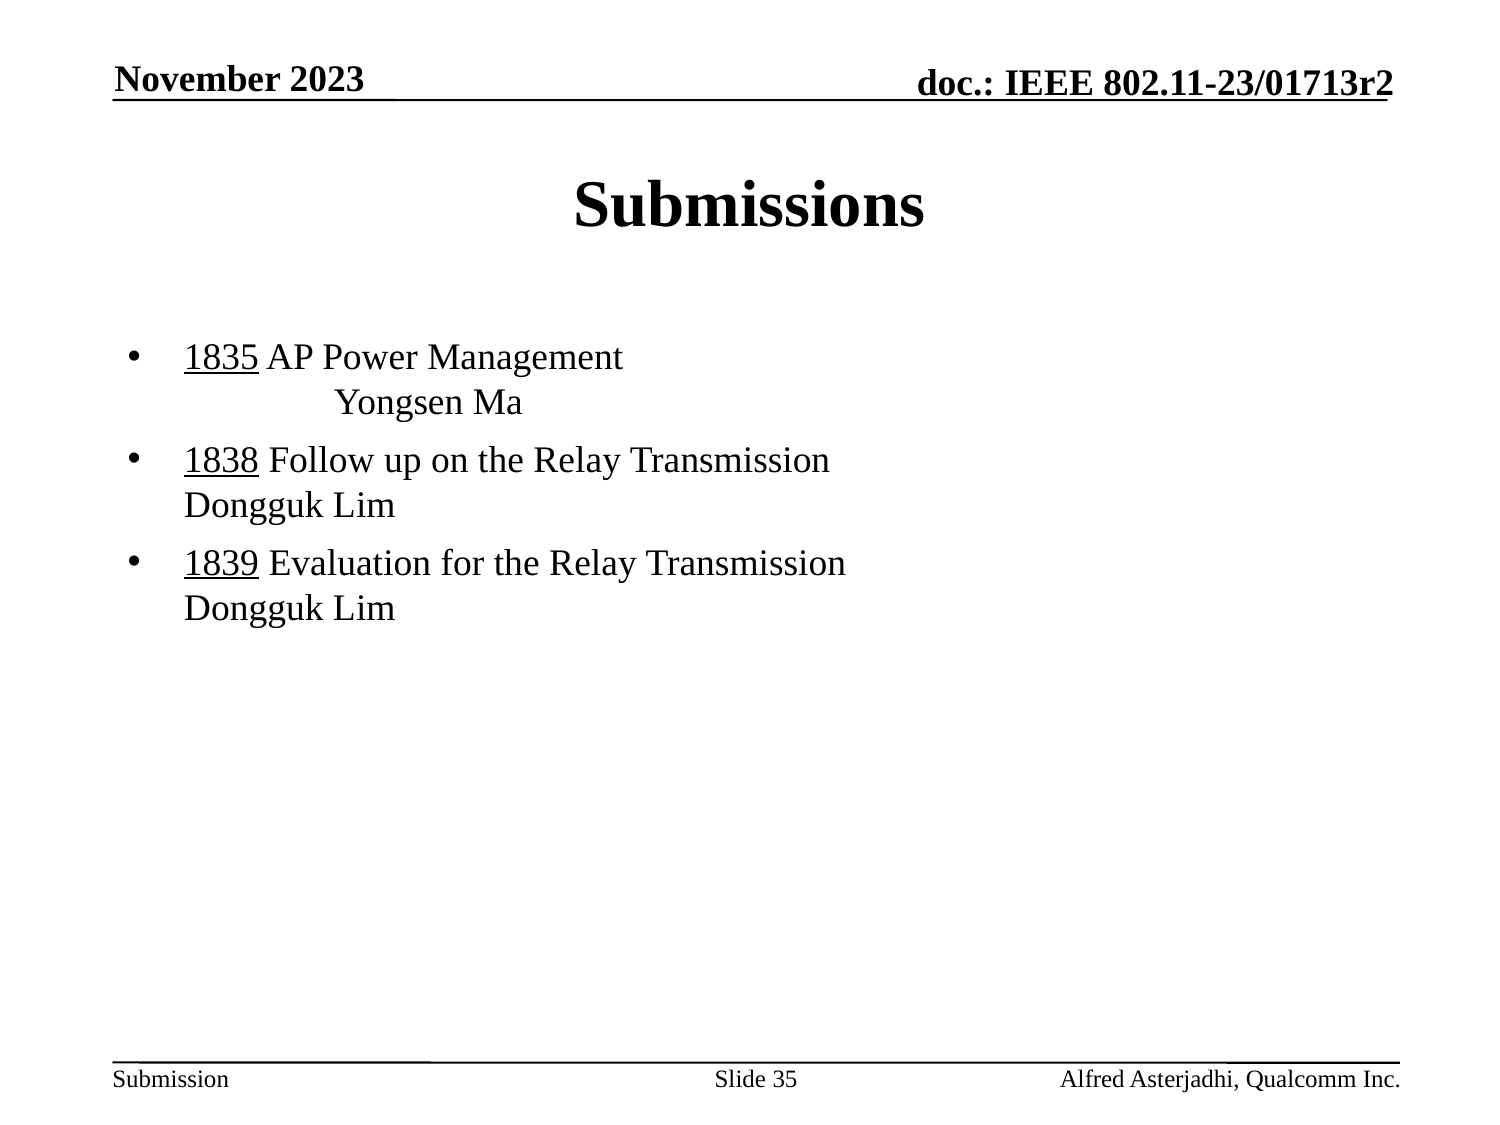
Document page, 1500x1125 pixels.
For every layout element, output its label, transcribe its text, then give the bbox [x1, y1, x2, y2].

slide_number Slide 35 [712, 1061, 800, 1123]
list 1835 AP Power Management Yongsen Ma 1838 Follow up on the Relay Transmission Dongguk Lim 1839 Evaluation for the Relay Transmission Dongguk Lim [112, 324, 1388, 1000]
title Submissions [112, 112, 1388, 288]
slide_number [114, 54, 423, 100]
footer Alfred Asterjadhi, Qualcomm Inc. [878, 1061, 1402, 1093]
